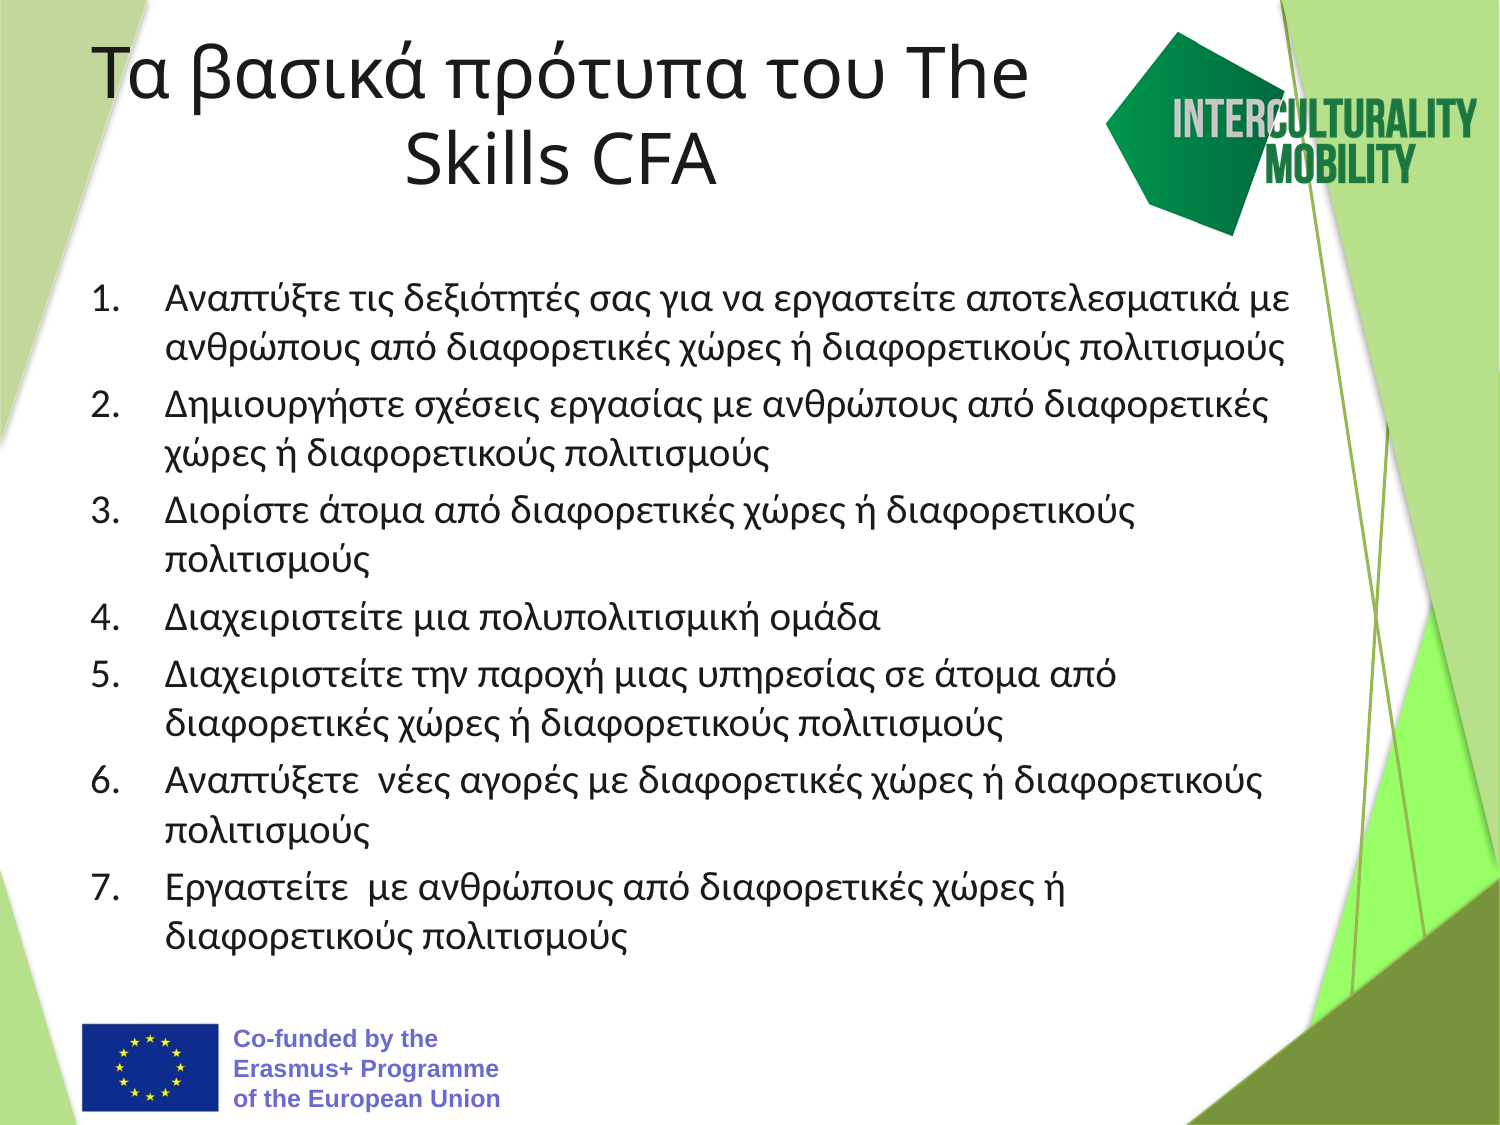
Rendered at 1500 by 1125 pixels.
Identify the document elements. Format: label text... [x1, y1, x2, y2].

picture [238, 1032, 243, 1044]
picture [238, 1096, 243, 1105]
picture [1104, 30, 1477, 237]
list Αναπτύξτε τις δεξιότητές σας για να εργαστείτε αποτελεσματικά με ανθρώπους από διαφορετικές χώρες ή διαφορετικούς πολιτισμούς Δημιουργήστε σχέσεις εργασίας με ανθρώπους από διαφορετικές χώρες ή διαφορετικούς πολιτισμούς Διορίστε άτομα από διαφορετικές χώρες ή διαφορετικούς πολιτισμούς Διαχειριστείτε μια πολυπολιτισμική ομάδα Διαχειριστείτε την παροχή μιας υπηρεσίας σε άτομα από διαφορετικές χώρες ή διαφορετικούς πολιτισμούς Αναπτύξετε νέες αγορές με διαφορετικές χώρες ή διαφορετικούς πολιτισμούς Εργαστείτε με ανθρώπους από διαφορετικές χώρες ή διαφορετικούς πολιτισμούς [75, 262, 1329, 1005]
picture [53, 999, 243, 1125]
title Τα βασικά πρότυπα του The Skills CFA [53, 19, 1069, 207]
